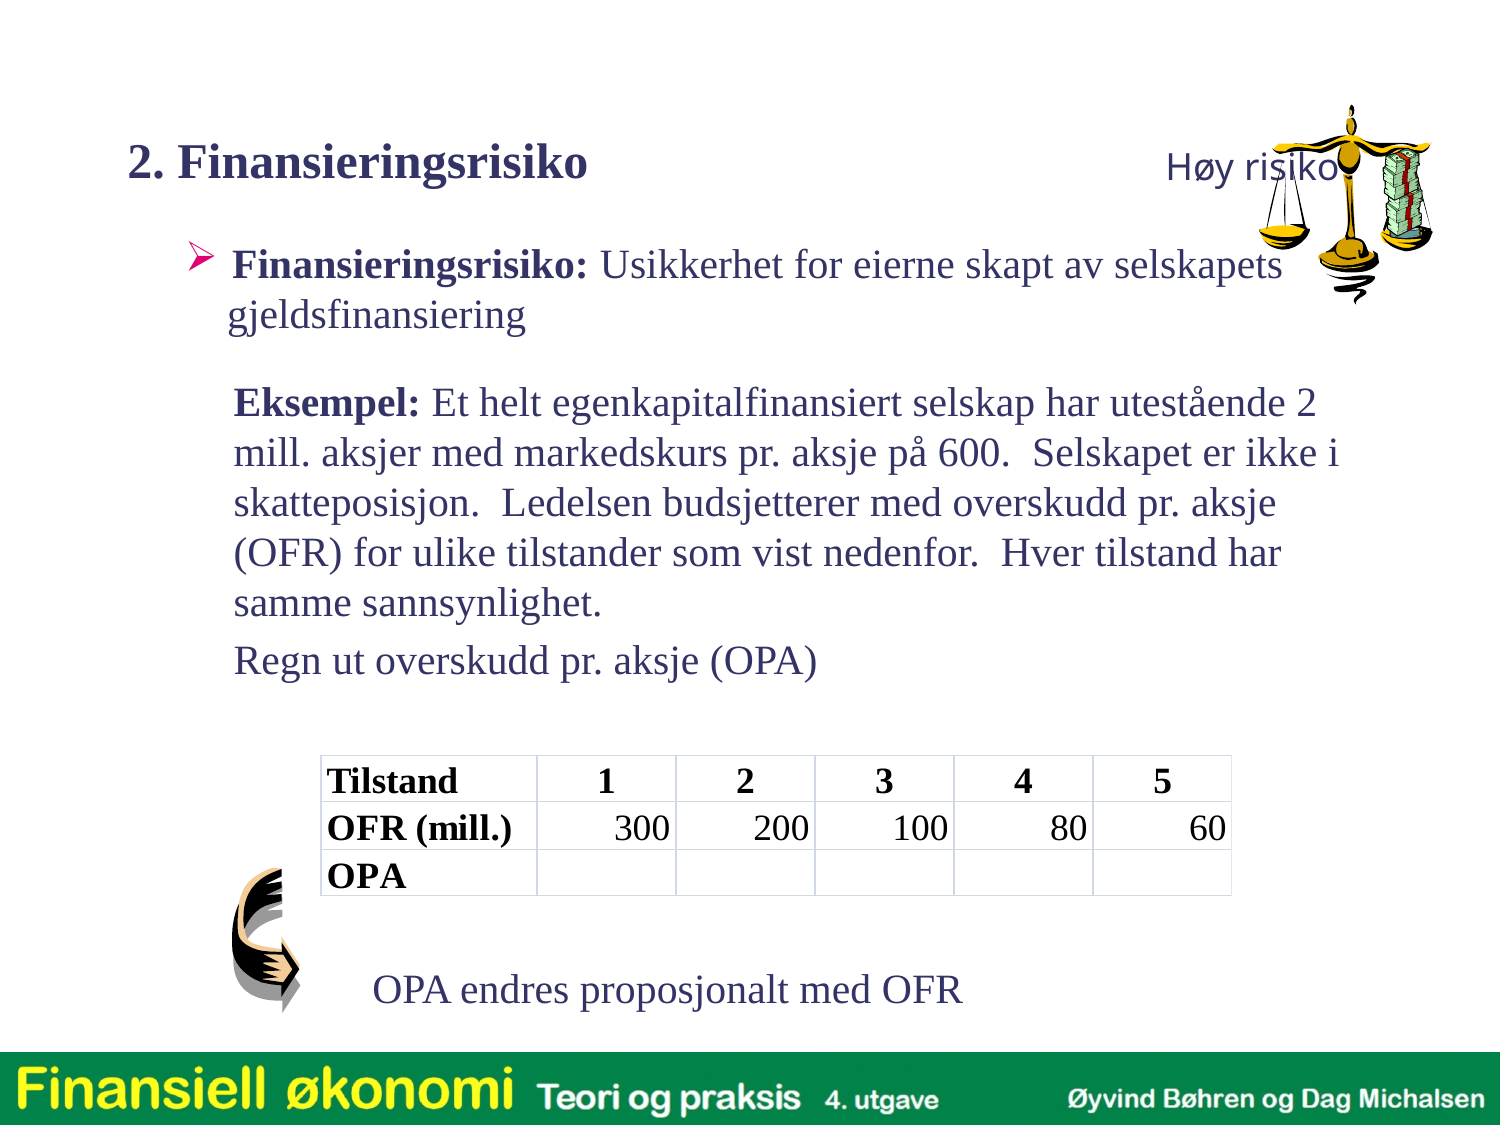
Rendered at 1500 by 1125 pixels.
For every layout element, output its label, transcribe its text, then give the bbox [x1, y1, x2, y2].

picture [0, 1052, 1500, 1125]
text_box Eksempel: Et helt egenkapitalfinansiert selskap har utestående 2 mill. aksjer med markedskurs pr. aksje på 600. Selskapet er ikke i skatteposisjon. Ledelsen budsjetterer med overskudd pr. aksje (OFR) for ulike tilstander som vist nedenfor. Hver tilstand har samme sannsynlighet. Regn ut overskudd pr. aksje (OPA) [162, 367, 1375, 655]
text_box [1132, 104, 1434, 305]
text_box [320, 754, 1234, 897]
text_box Finansieringsrisiko: Usikkerhet for eierne skapt av selskapets gjeldsfinansiering [170, 229, 1446, 345]
text_box 2. Finansieringsrisiko [112, 89, 875, 228]
picture [231, 866, 302, 1015]
text_box OPA endres proposjonalt med OFR [357, 954, 1070, 1030]
